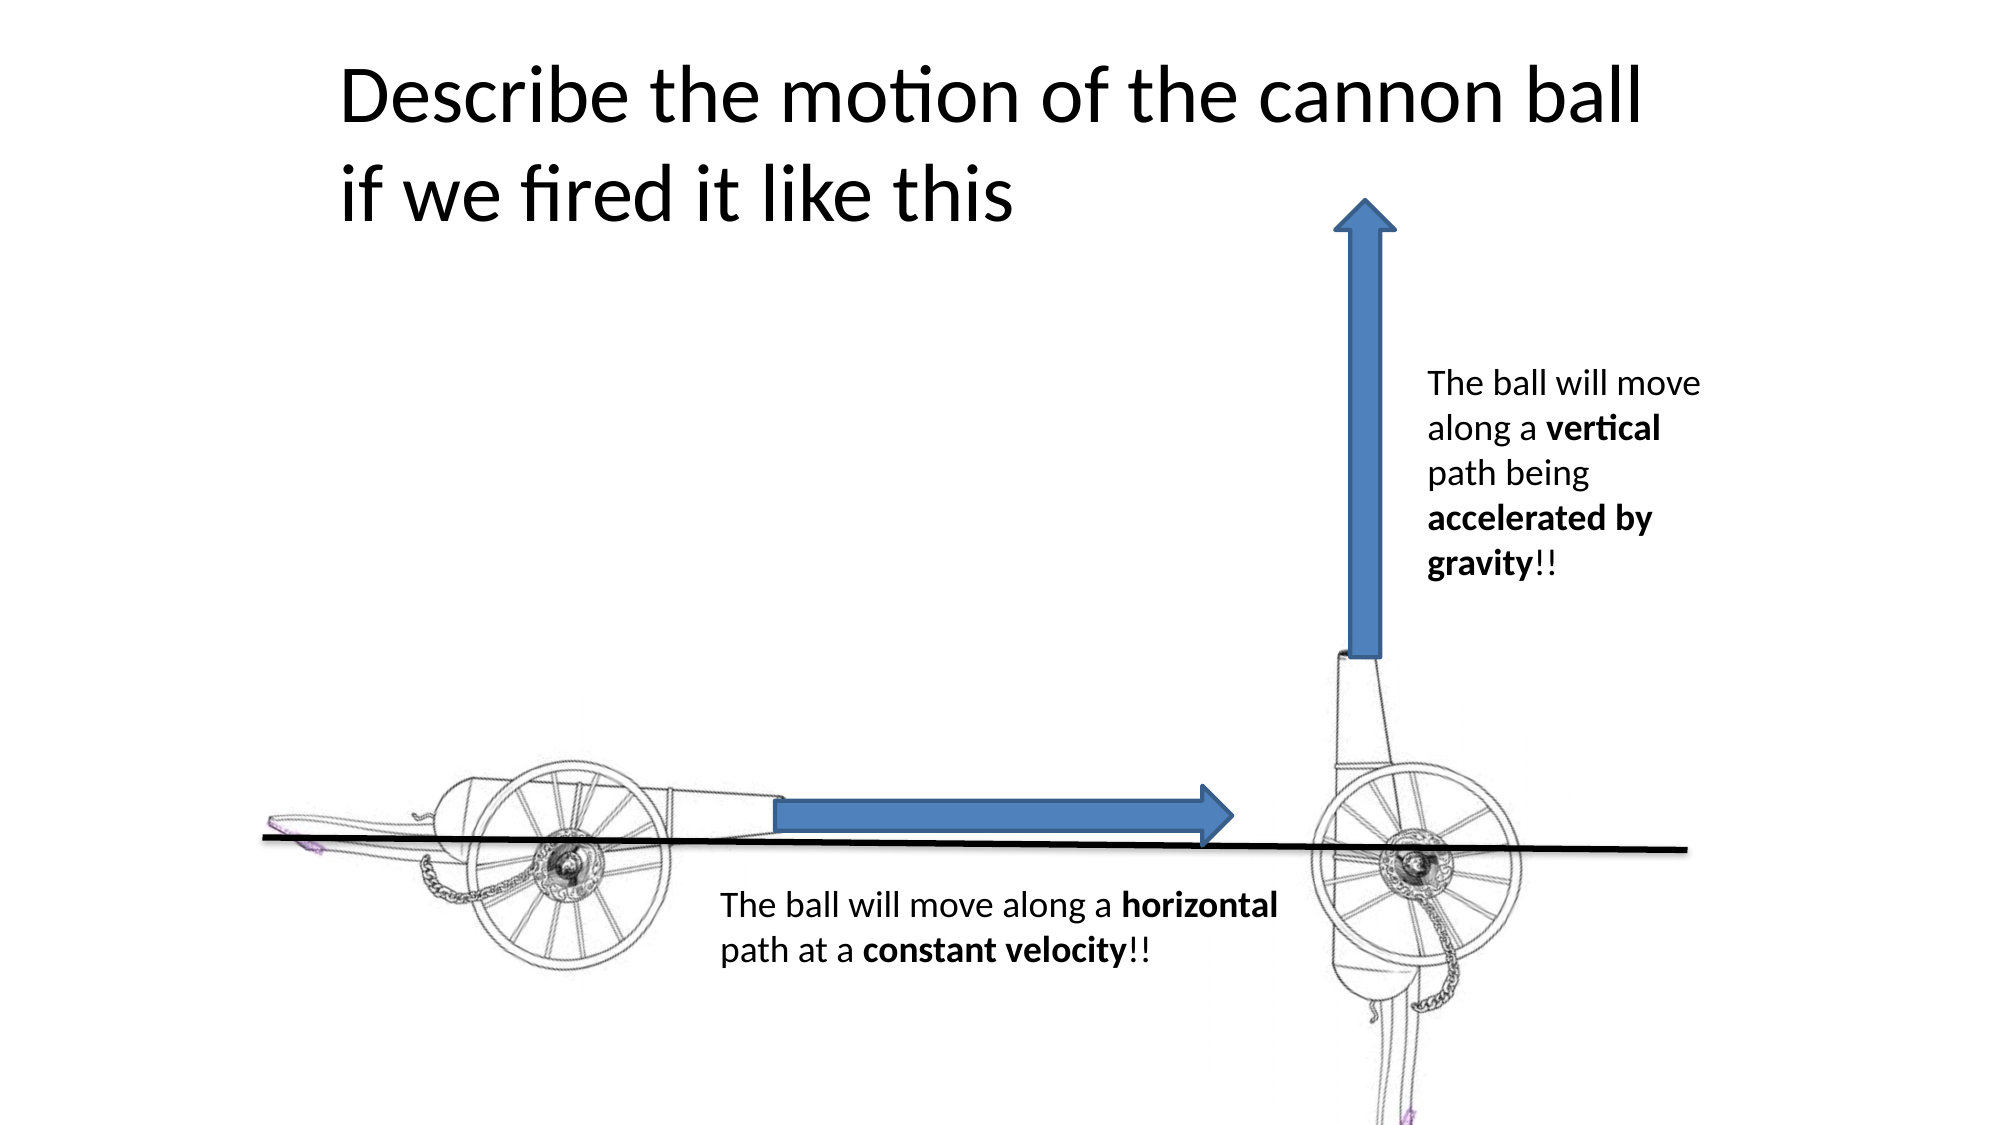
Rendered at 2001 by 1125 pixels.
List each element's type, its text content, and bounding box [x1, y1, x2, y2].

text_box [774, 800, 1132, 831]
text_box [262, 837, 1688, 851]
text_box The ball will move along a vertical path being accelerated by gravity!! [1412, 349, 1750, 593]
picture [1137, 639, 1599, 837]
title Describe the motion of the cannon ball if we fired it like this [324, 45, 1675, 233]
text_box The ball will move along a horizontal path at a constant velocity!! [704, 872, 1132, 978]
picture [299, 851, 773, 1043]
picture [264, 589, 788, 837]
text_box [1335, 199, 1396, 658]
picture [1137, 851, 1599, 1125]
